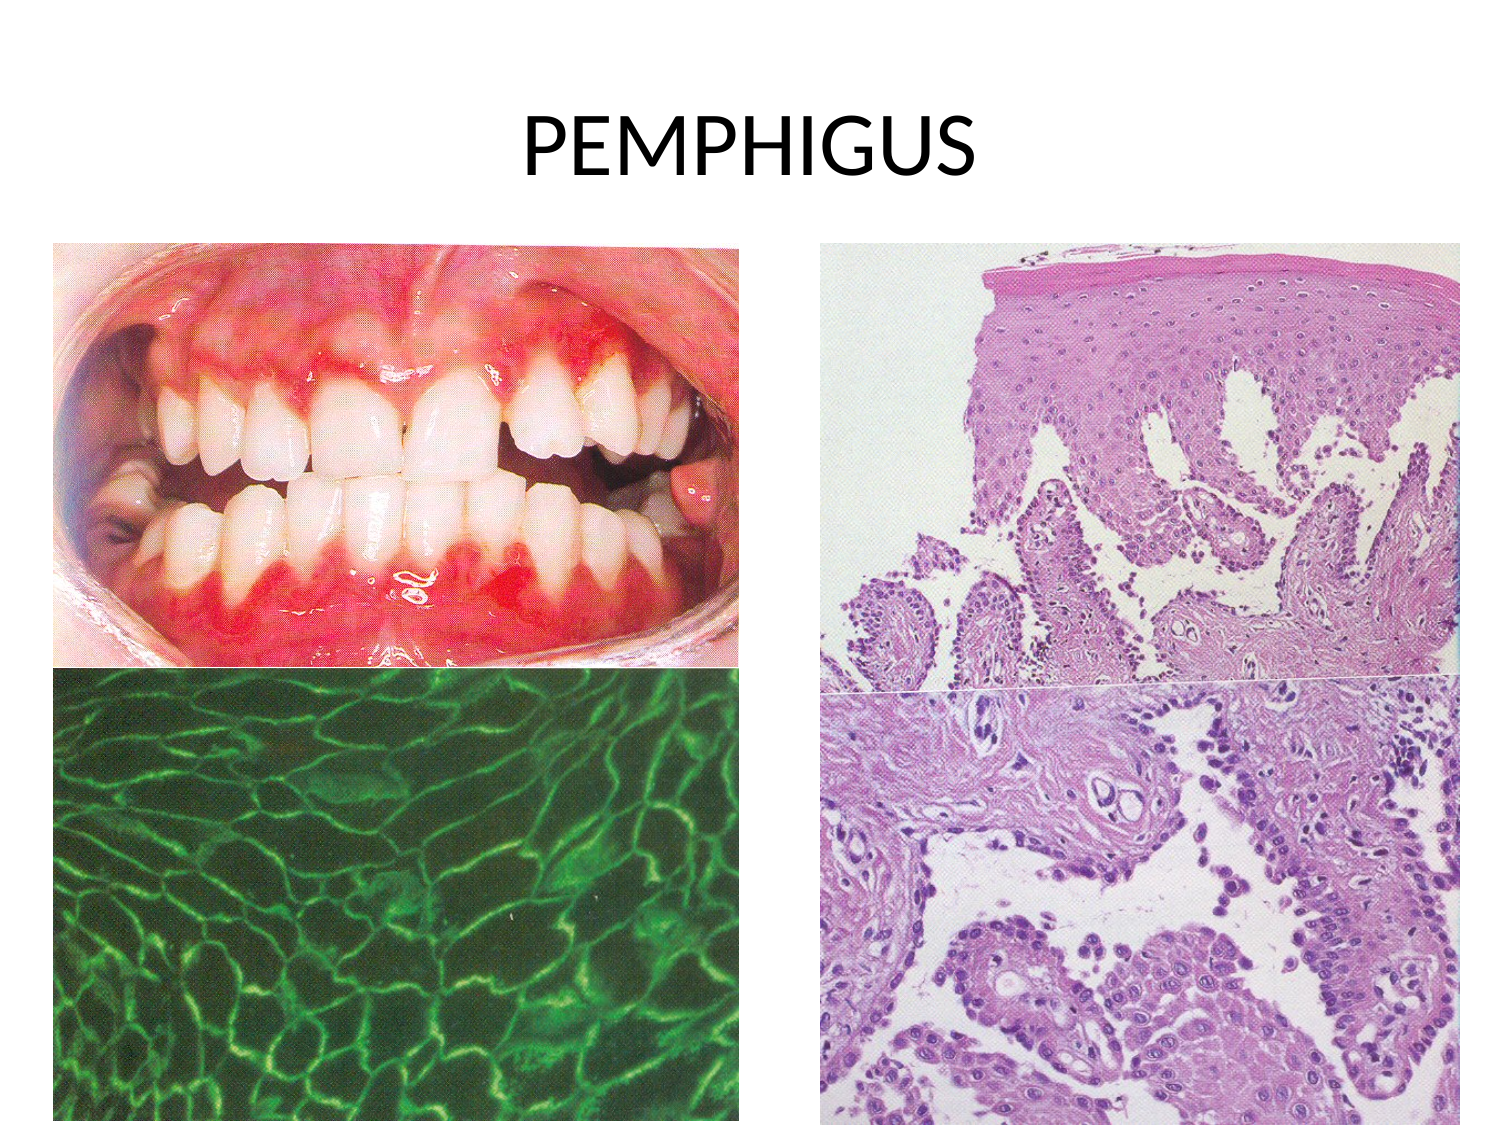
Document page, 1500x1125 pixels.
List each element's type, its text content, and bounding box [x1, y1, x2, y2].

picture [820, 243, 1460, 1125]
picture [52, 243, 739, 1121]
title PEMPHIGUS [75, 45, 1425, 233]
